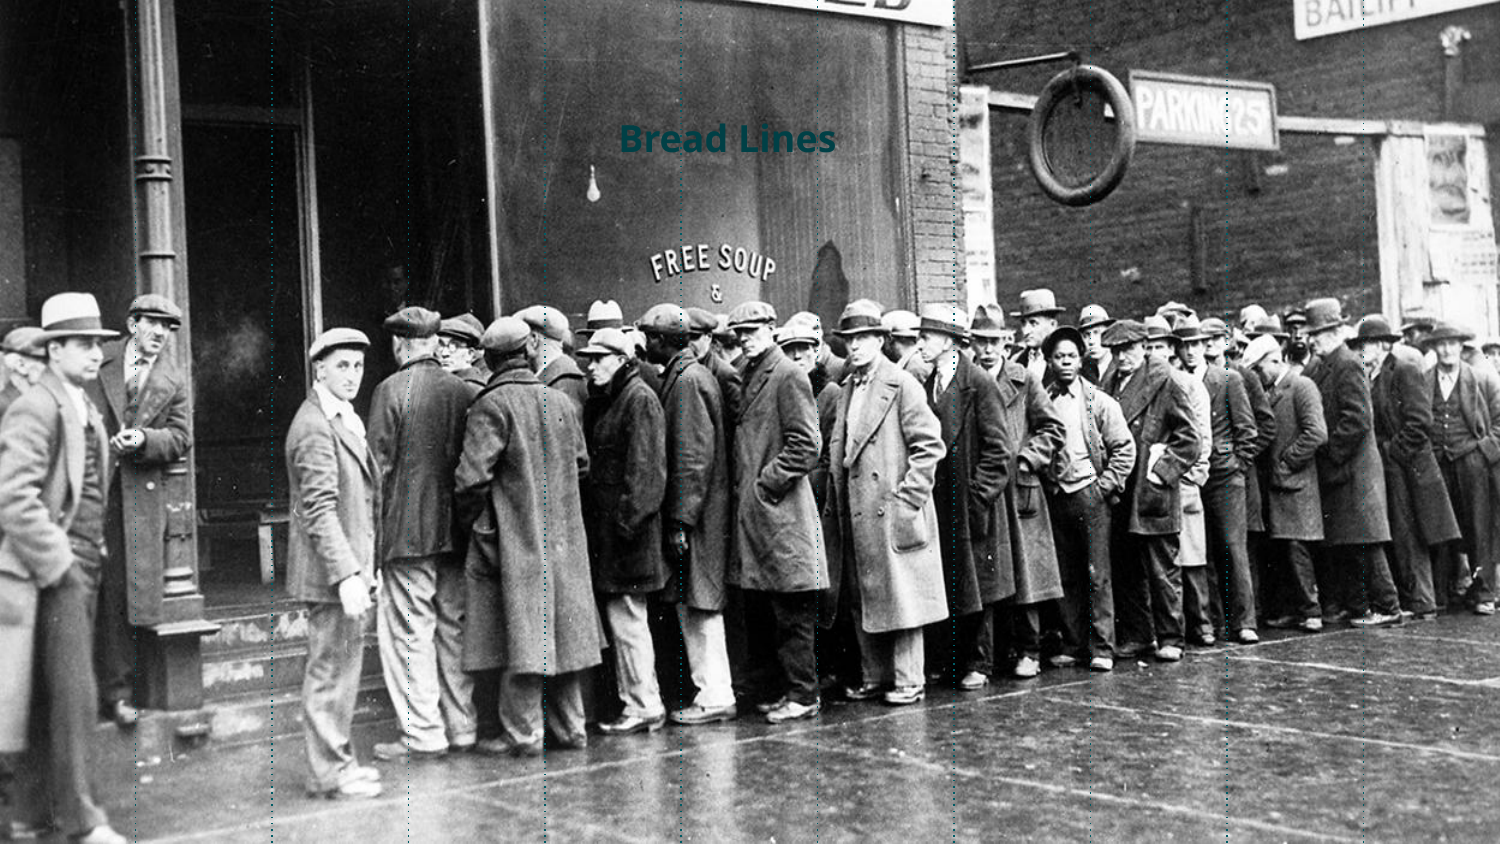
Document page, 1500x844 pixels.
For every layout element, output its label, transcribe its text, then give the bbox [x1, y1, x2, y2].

picture [0, 0, 1500, 844]
title Bread Lines [94, 54, 1361, 281]
